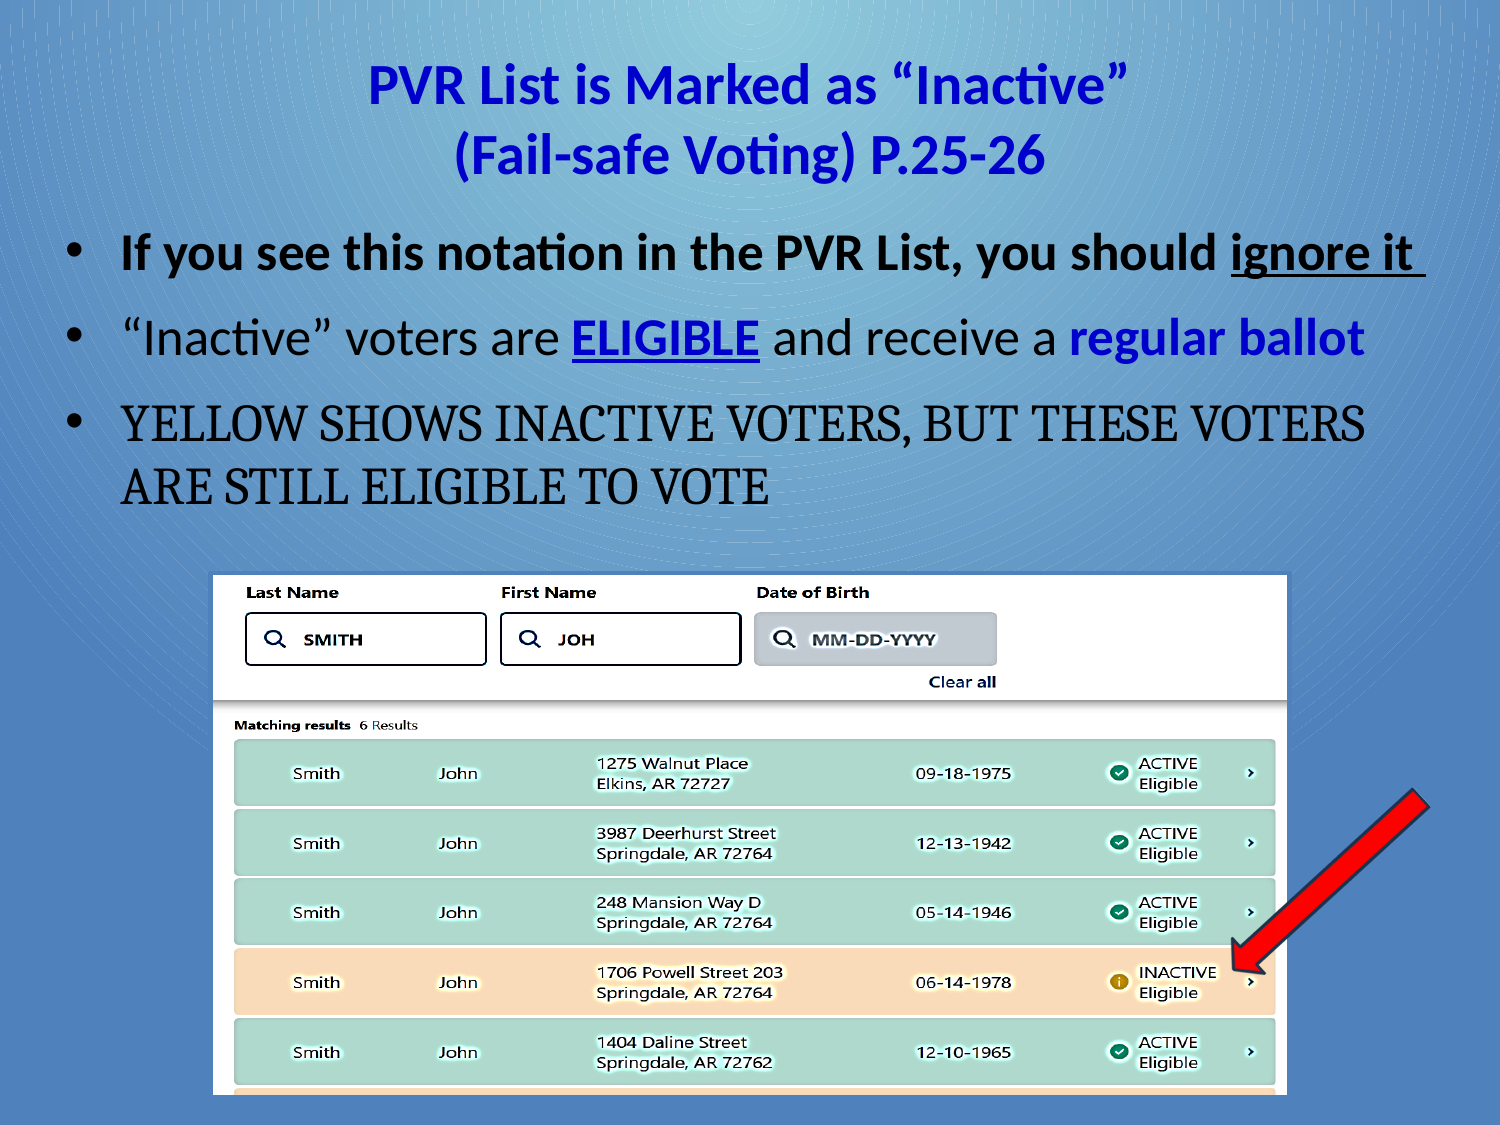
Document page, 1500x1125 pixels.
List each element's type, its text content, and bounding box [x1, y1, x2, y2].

list If you see this notation in the PVR List, you should ignore it “Inactive” voters are ELIGIBLE and receive a regular ballot YELLOW SHOWS INACTIVE VOTERS, BUT THESE VOTERS ARE STILL ELIGIBLE TO VOTE [50, 209, 1463, 613]
title PVR List is Marked as “Inactive” (Fail-safe Voting) P.25-26 [75, 22, 1425, 209]
picture [212, 574, 1456, 1096]
